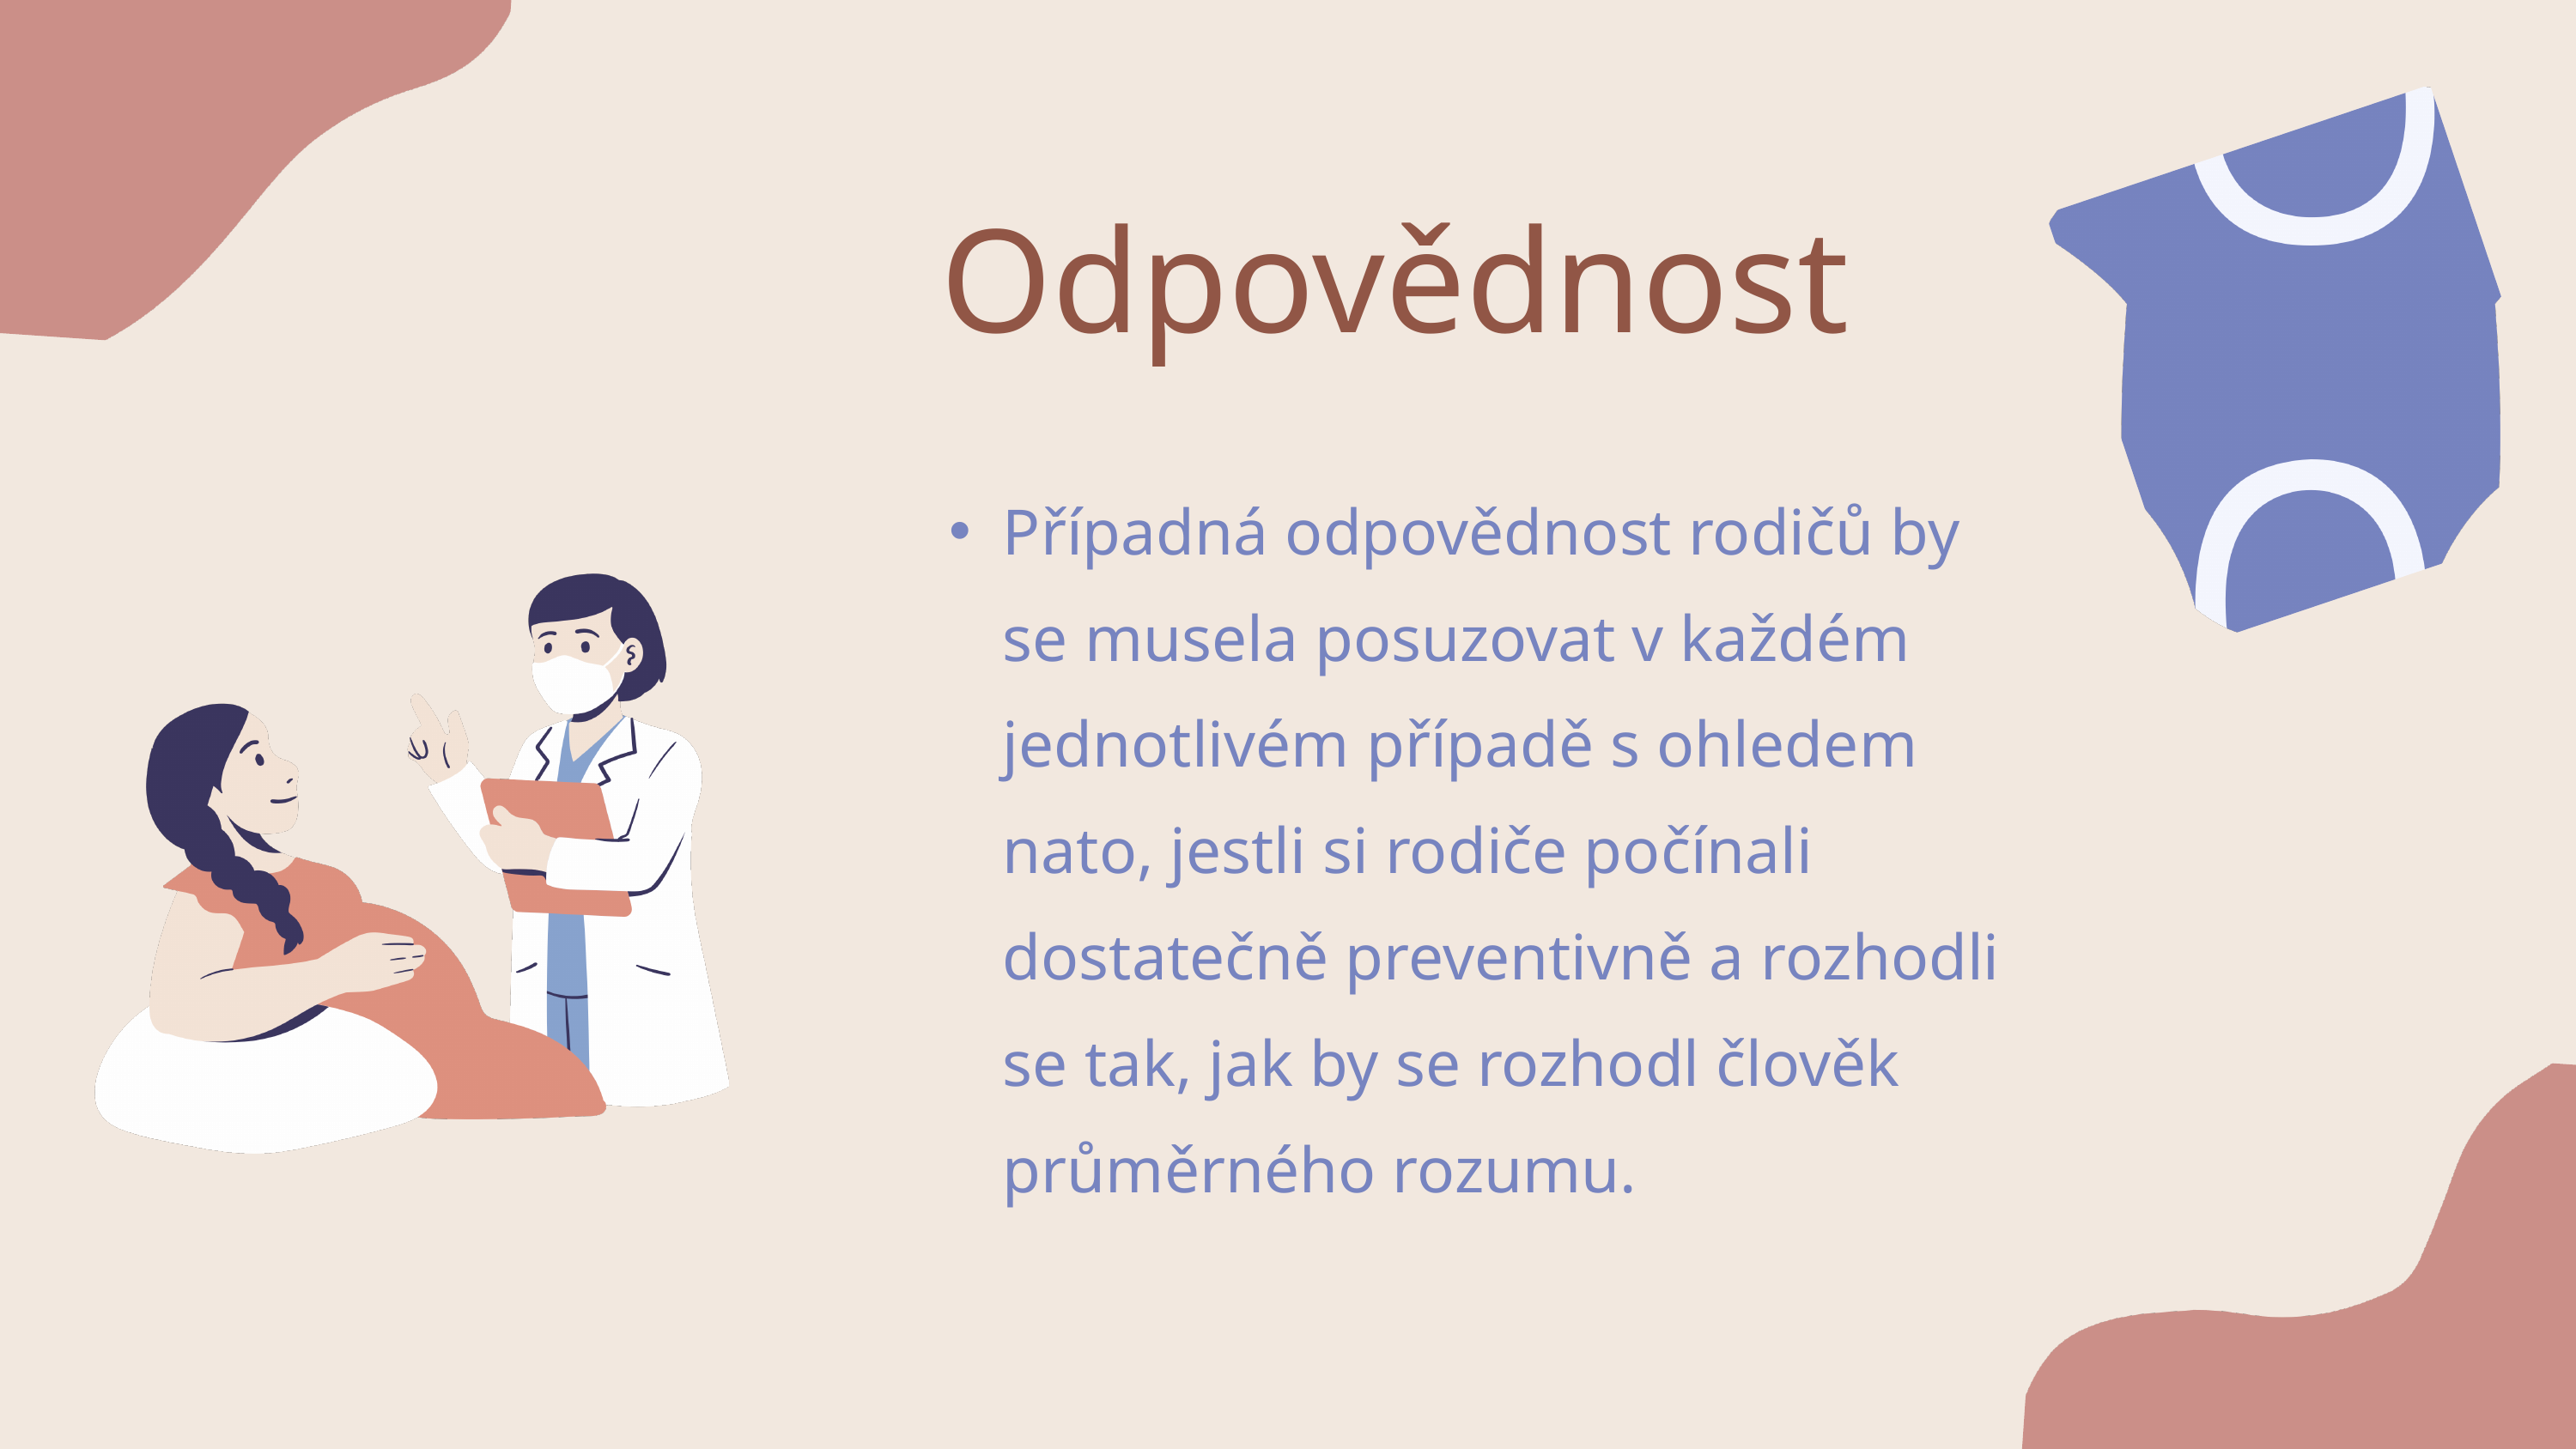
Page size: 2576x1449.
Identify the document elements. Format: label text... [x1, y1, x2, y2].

text_box Případná odpovědnost rodičů by se musela posuzovat v každém jednotlivém případě s ohledem nato, jestli si rodiče počínali dostatečně preventivně a rozhodli se tak, jak by se rozhodl člověk průměrného rozumu. [896, 460, 2011, 1449]
text_box [2045, 84, 2576, 648]
text_box [0, 0, 512, 367]
text_box [2021, 1028, 2576, 1449]
text_box Odpovědnost [940, 206, 1966, 362]
text_box [92, 573, 730, 1154]
